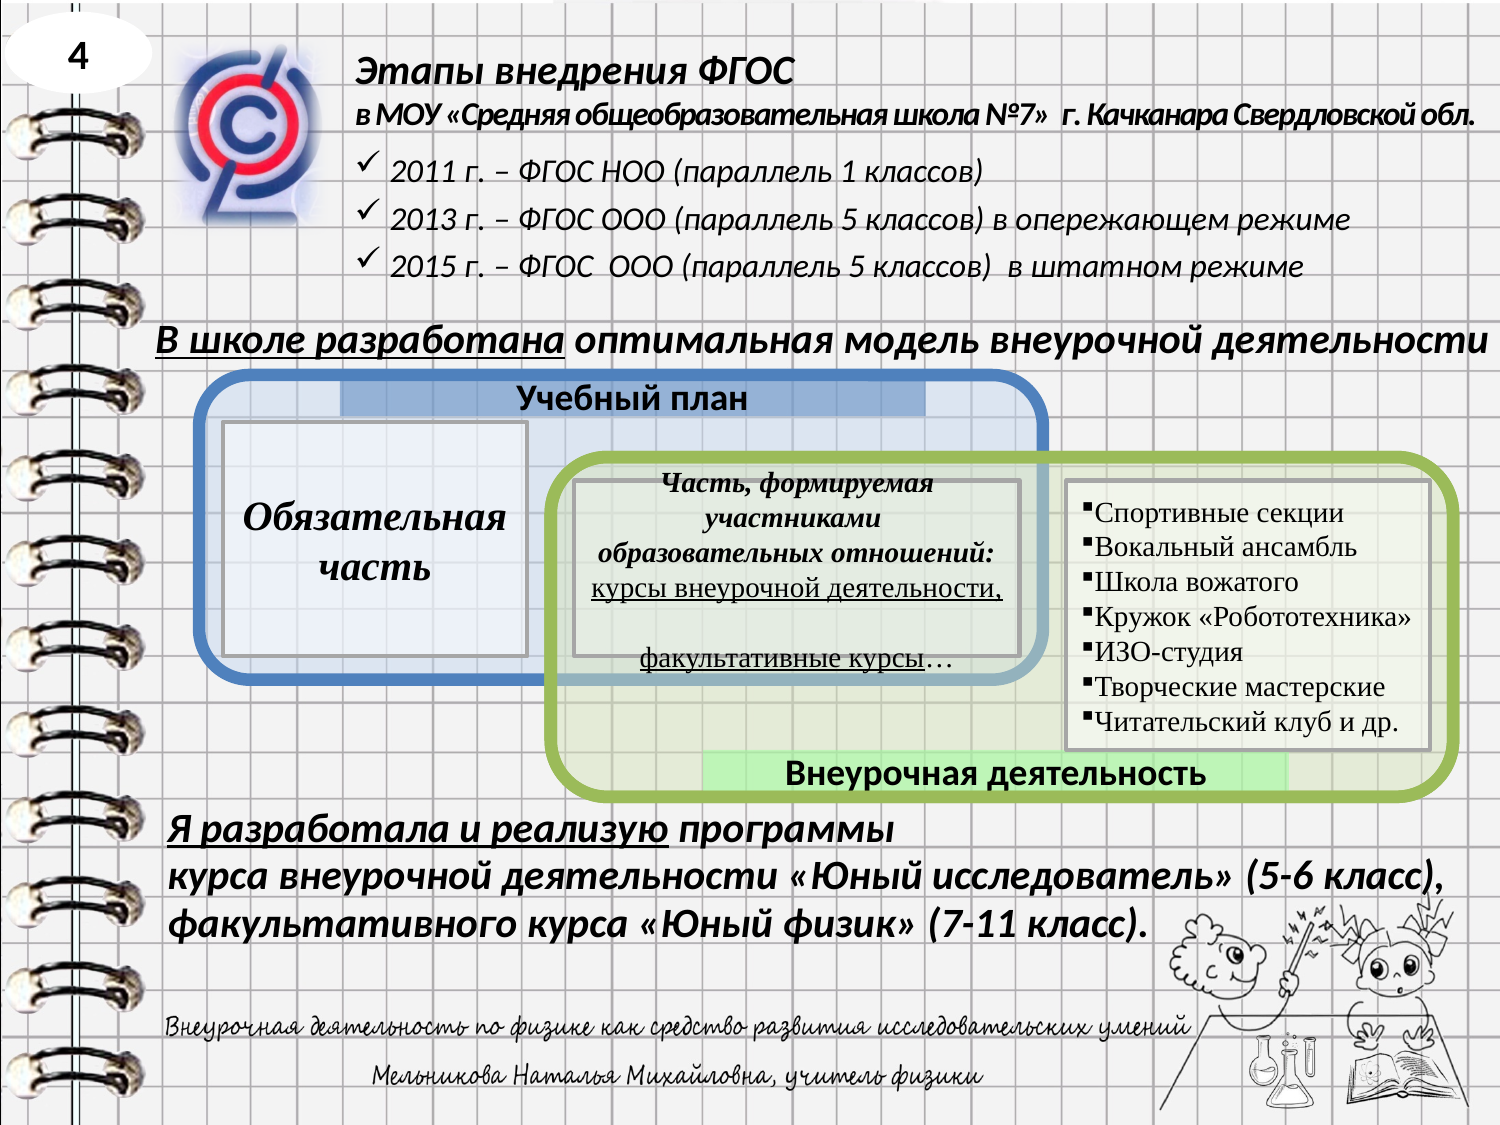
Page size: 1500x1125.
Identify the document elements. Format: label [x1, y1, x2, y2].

picture [0, 0, 1500, 1125]
text_box [4, 11, 1500, 957]
